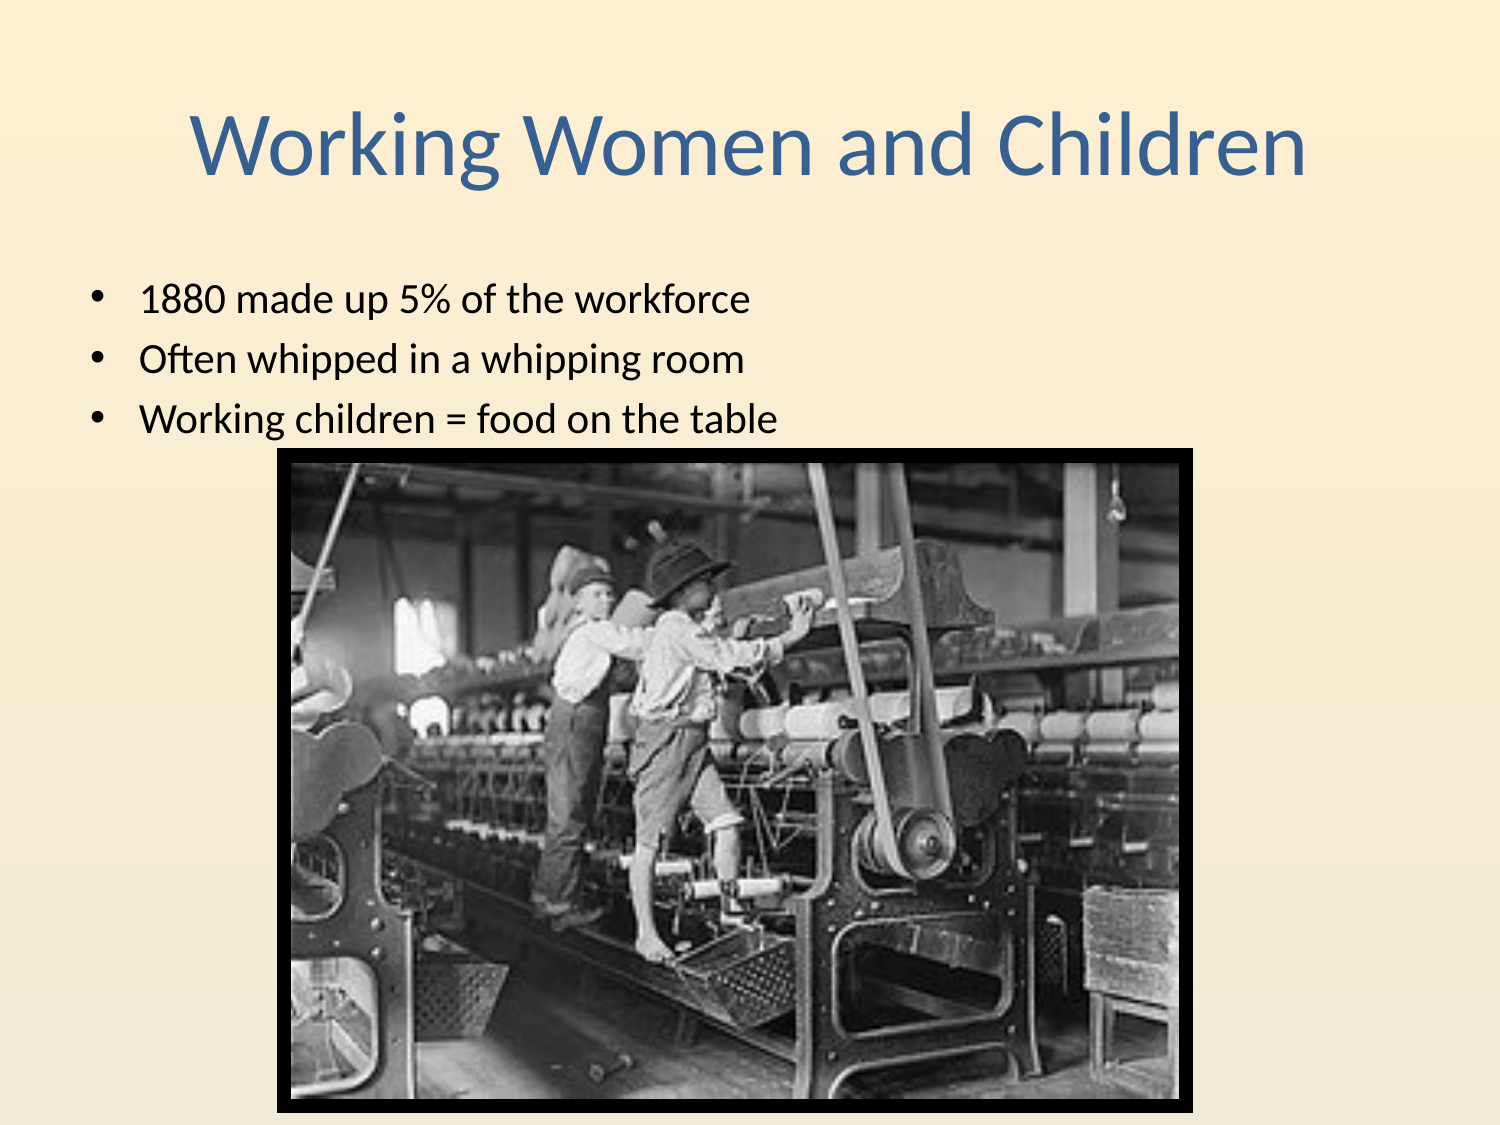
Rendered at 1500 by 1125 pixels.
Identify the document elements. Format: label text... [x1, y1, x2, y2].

title Working Women and Children [75, 45, 1425, 233]
picture [290, 462, 1179, 1099]
list 1880 made up 5% of the workforce Often whipped in a whipping room Working children = food on the table [75, 262, 1375, 450]
